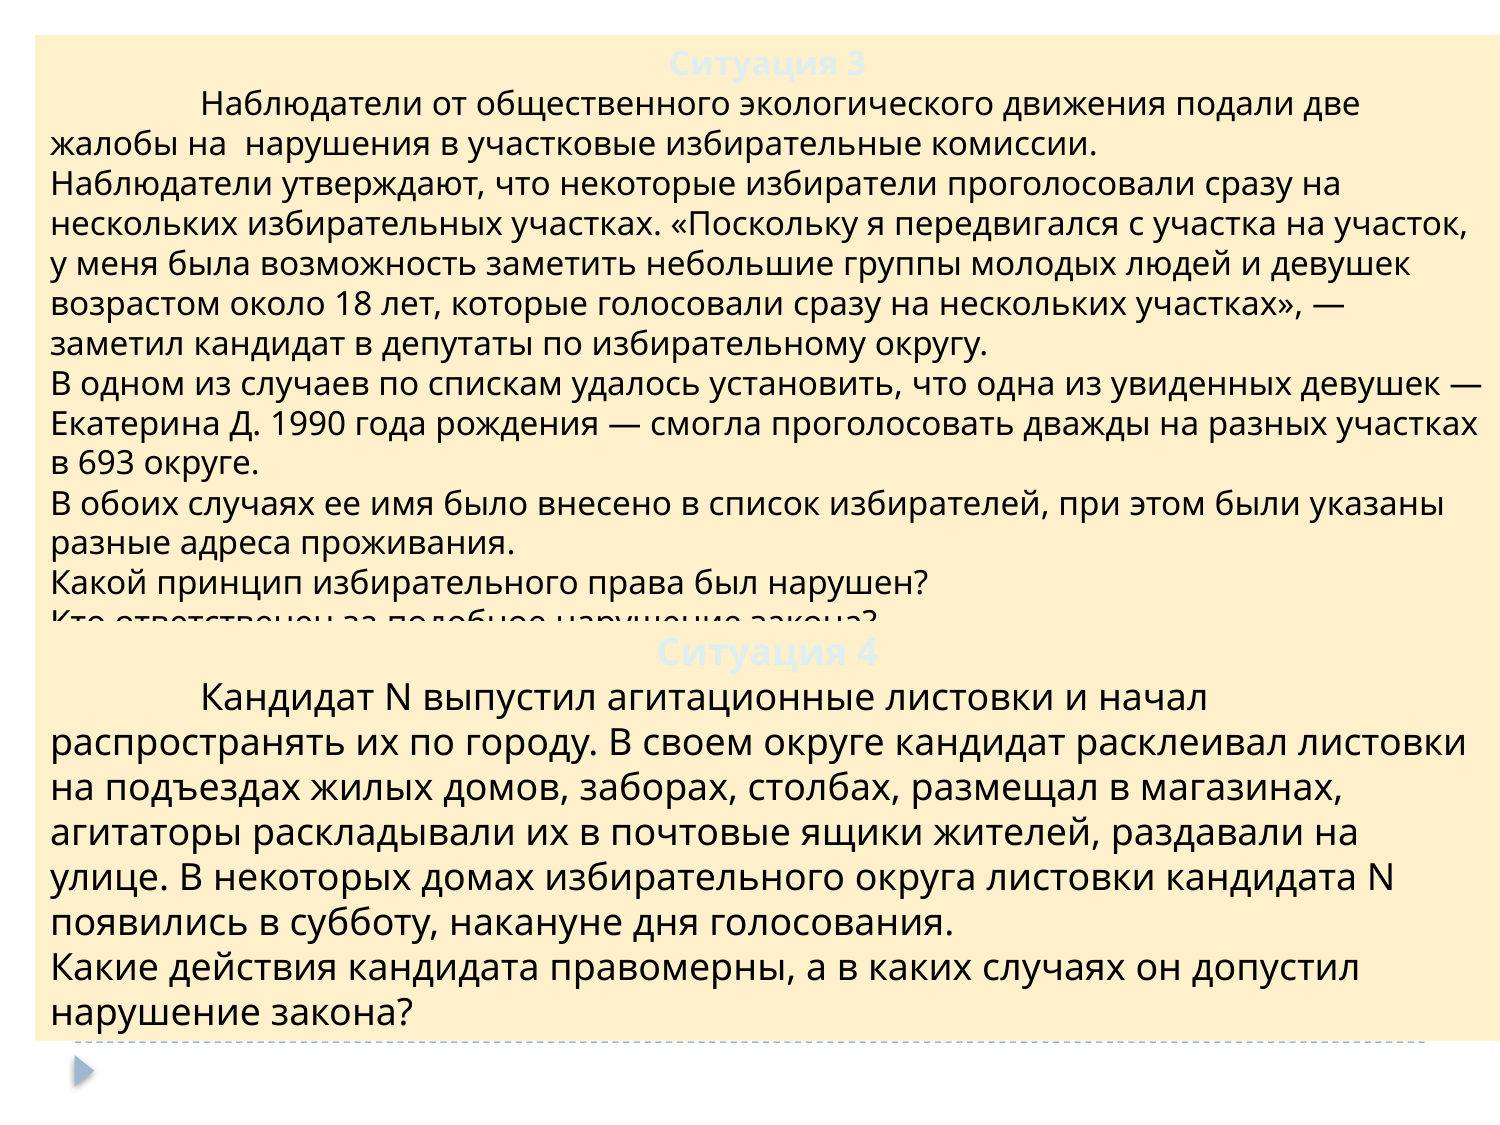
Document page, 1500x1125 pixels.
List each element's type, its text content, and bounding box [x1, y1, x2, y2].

text_box Ситуация 4 Кандидат N выпустил агитационные листовки и начал распространять их по городу. В своем округе кандидат расклеивал листовки на подъездах жилых домов, заборах, столбах, размещал в магазинах, агитаторы раскладывали их в почтовые ящики жителей, раздавали на улице. В некоторых домах избирательного округа листовки кандидата N появились в субботу, накануне дня голосования. Какие действия кандидата правомерны, а в каких случаях он допустил нарушение закона? [35, 621, 1500, 1041]
text_box Ситуация 3 Наблюдатели от общественного экологического движения подали две жалобы на нарушения в участковые избирательные комиссии. Наблюдатели утверждают, что некоторые избиратели проголосовали сразу на нескольких избирательных участках. «Поскольку я передвигался с участка на участок, у меня была возможность заметить небольшие группы молодых людей и девушек возрастом около 18 лет, которые голосовали сразу на нескольких участках», — заметил кандидат в депутаты по избирательному округу. В одном из случаев по спискам удалось установить, что одна из увиденных девушек — Екатерина Д. 1990 года рождения — смогла проголосовать дважды на разных участках в 693 округе. В обоих случаях ее имя было внесено в список избирателей, при этом были указаны разные адреса проживания. Какой принцип избирательного права был нарушен? Кто ответственен за подобное нарушение закона? [35, 35, 1500, 621]
